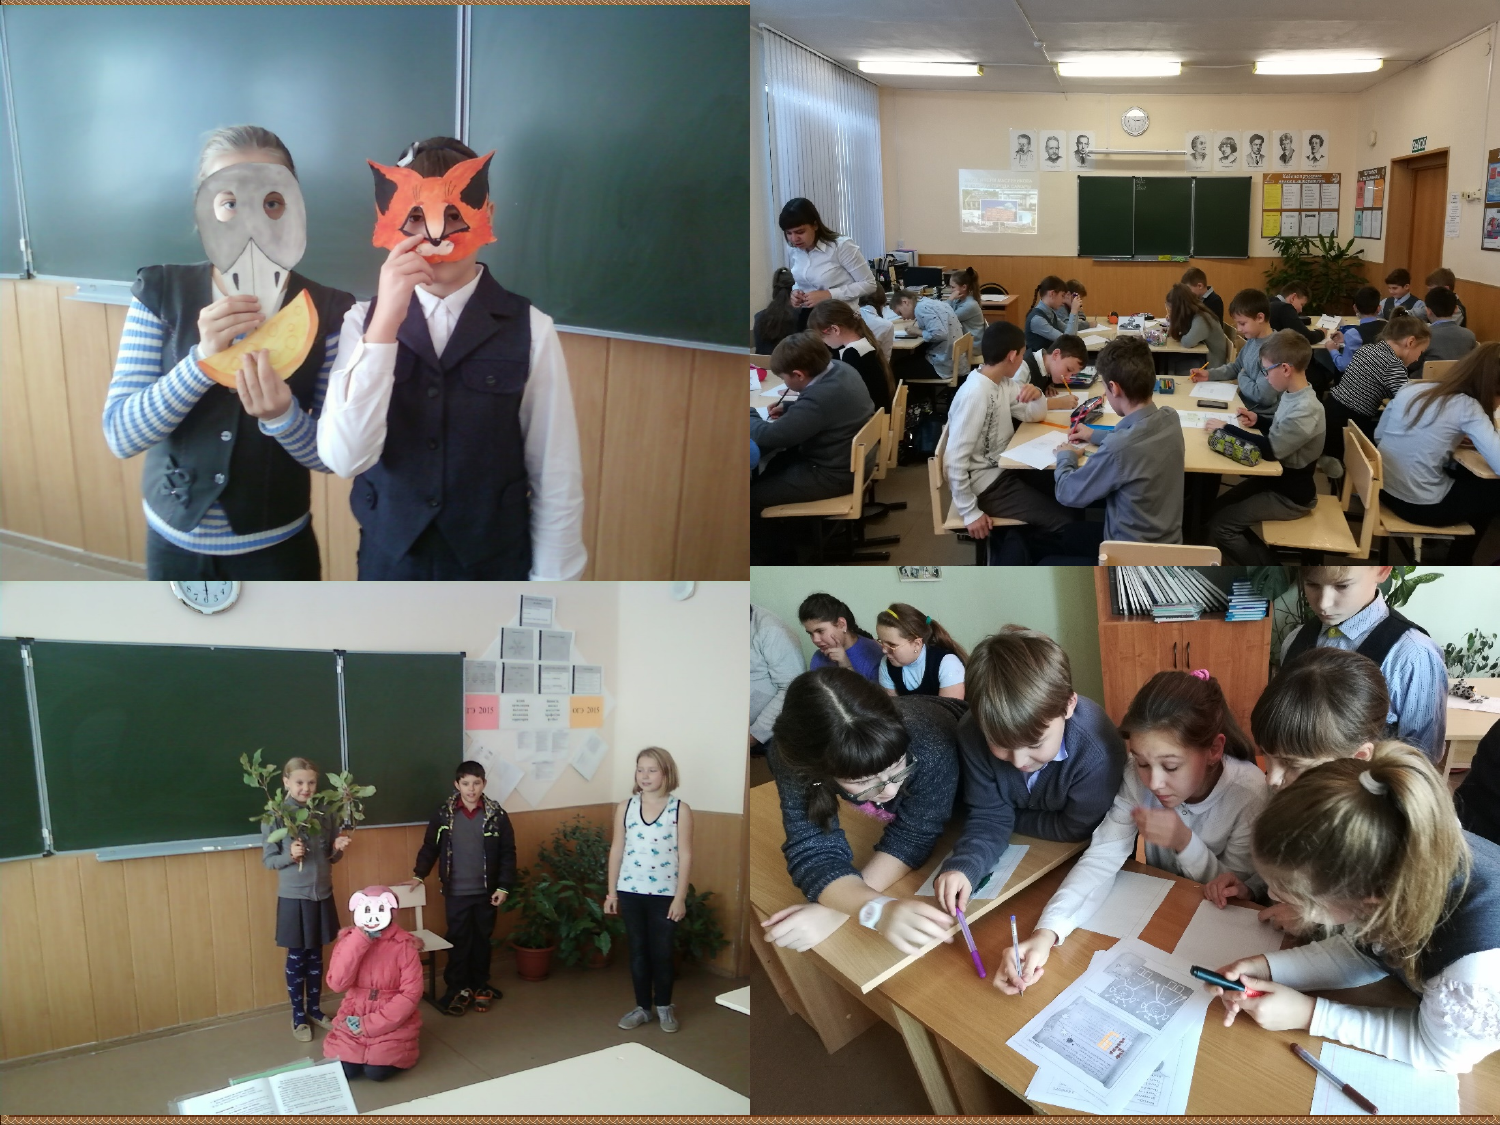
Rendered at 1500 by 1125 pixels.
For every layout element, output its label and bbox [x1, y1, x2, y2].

picture [0, 0, 1500, 1125]
list [0, 5, 744, 580]
